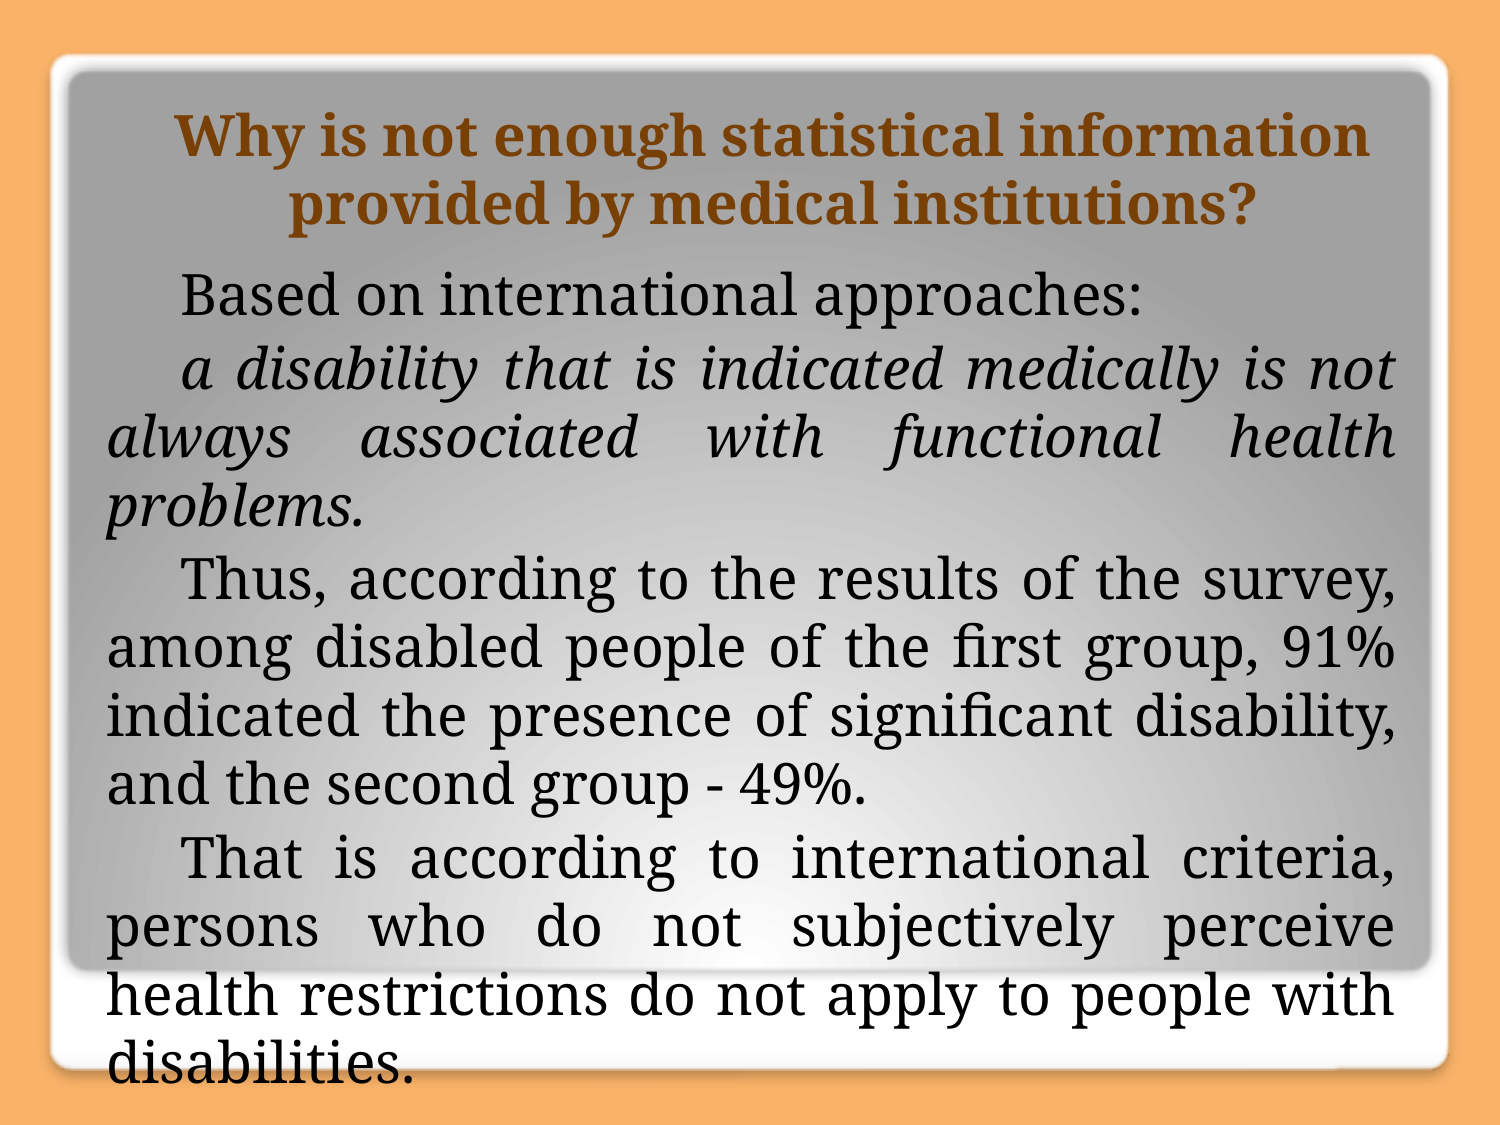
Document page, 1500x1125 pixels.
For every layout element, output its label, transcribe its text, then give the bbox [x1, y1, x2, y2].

list Based on international approaches: a disability that is indicated medically is not always associated with functional health problems. Thus, according to the results of the survey, among disabled people of the first group, 91% indicated the presence of significant disability, and the second group - 49%. That is according to international criteria, persons who do not subjectively perceive health restrictions do not apply to people with disabilities. [76, 243, 1412, 1106]
title Why is not enough statistical information provided by medical institutions? [100, 90, 1447, 244]
